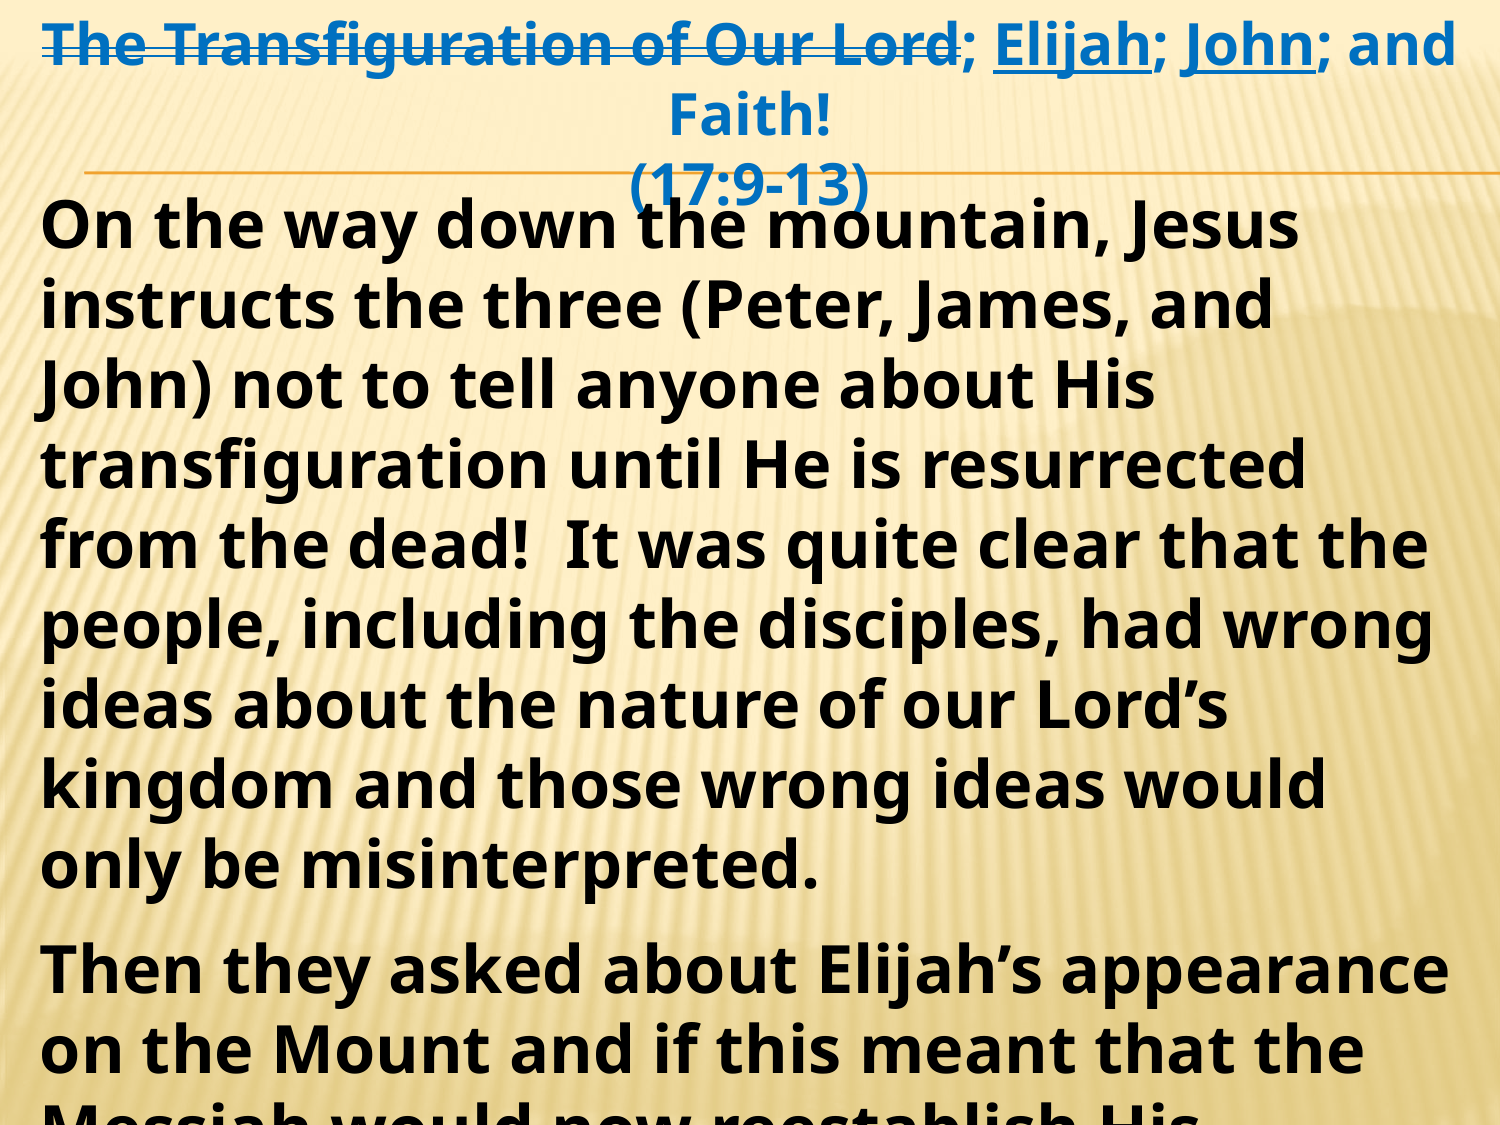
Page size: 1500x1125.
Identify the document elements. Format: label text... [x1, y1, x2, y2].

text_box The Transfiguration of Our Lord; Elijah; John; and Faith! (17:9-13) [0, 0, 1500, 225]
text_box On the way down the mountain, Jesus instructs the three (Peter, James, and John) not to tell anyone about His transfiguration until He is resurrected from the dead! It was quite clear that the people, including the disciples, had wrong ideas about the nature of our Lord’s kingdom and those wrong ideas would only be misinterpreted. Then they asked about Elijah’s appearance on the Mount and if this meant that the Messiah would now reestablish His kingdom. [24, 174, 1475, 1125]
